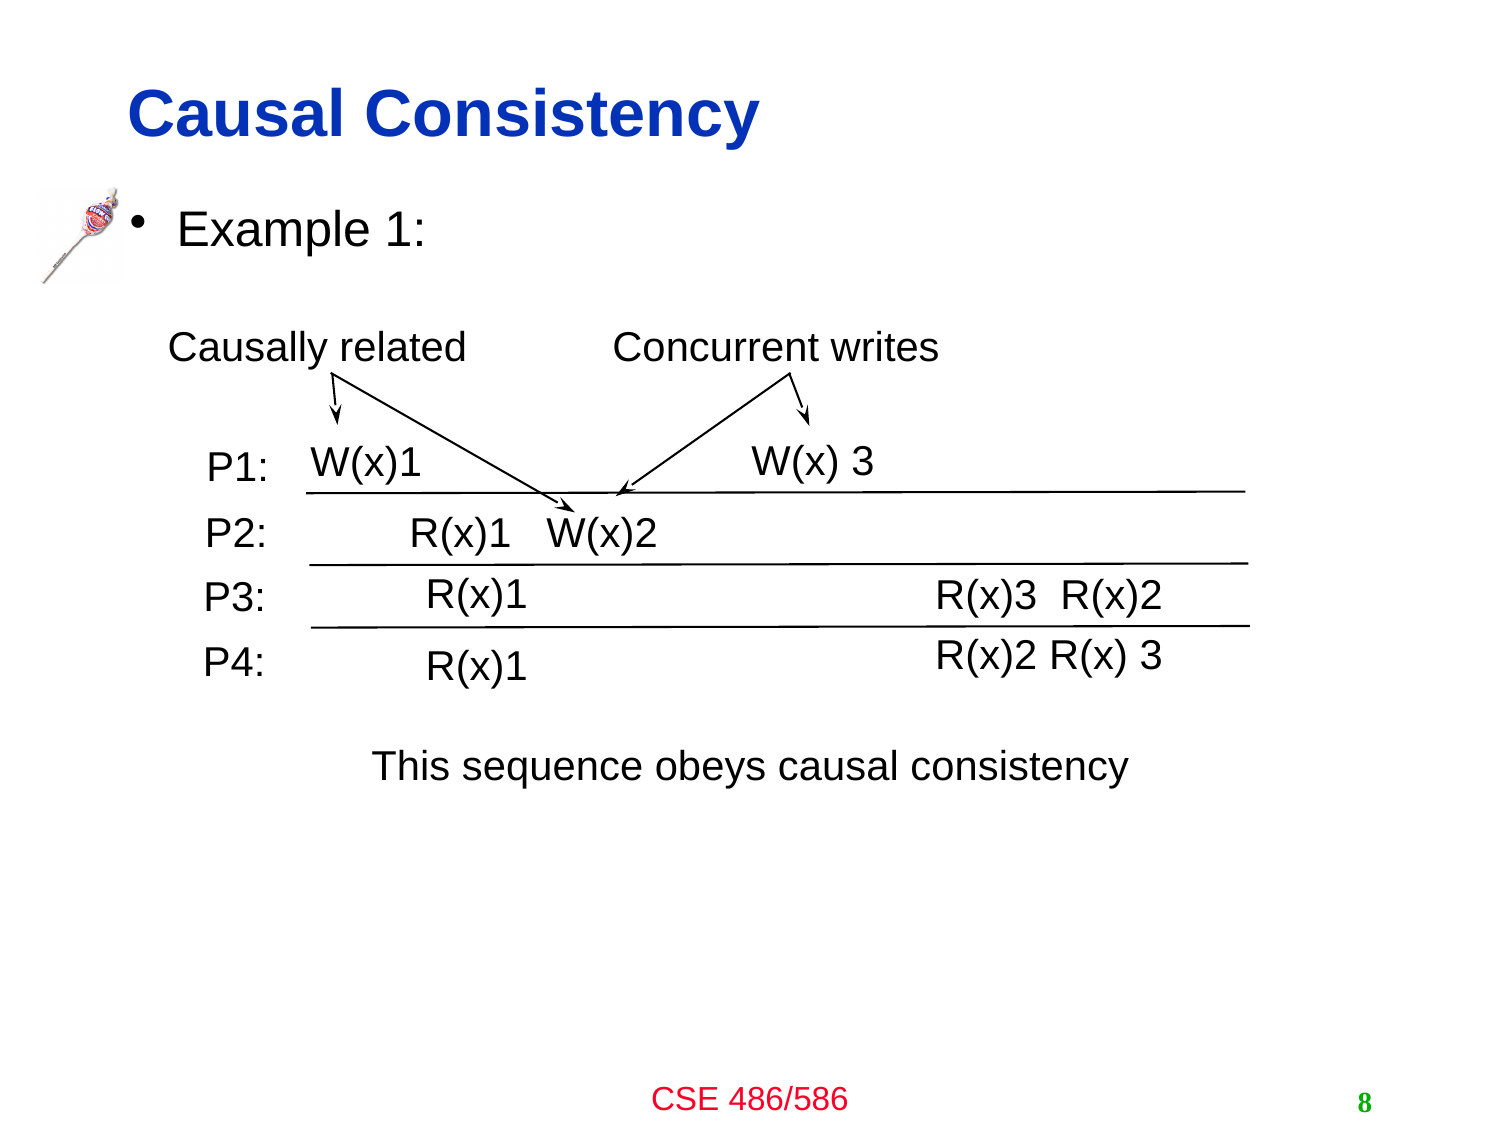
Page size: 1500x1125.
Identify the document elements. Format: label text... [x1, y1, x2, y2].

text_box This sequence obeys causal consistency [356, 731, 1145, 797]
list Example 1: [114, 195, 1376, 1005]
text_box R(x)1 [410, 559, 543, 625]
text_box W(x) 3 [736, 426, 890, 492]
text_box [553, 496, 575, 513]
text_box W(x)1 [295, 427, 437, 493]
title Causal Consistency [112, 53, 1310, 176]
text_box Concurrent writes [597, 312, 955, 378]
picture [37, 187, 123, 285]
text_box Causally related [152, 312, 483, 378]
text_box R(x)1 [410, 631, 543, 696]
text_box [796, 404, 810, 427]
text_box R(x)2 R(x) 3 [920, 620, 1179, 686]
text_box R(x)3 R(x)2 [920, 560, 1179, 620]
text_box P1: [191, 432, 284, 498]
slide_number 8 [1074, 1076, 1388, 1125]
text_box [615, 479, 637, 497]
text_box R(x)1 W(x)2 [394, 498, 673, 564]
text_box [329, 403, 342, 425]
text_box P2: [189, 498, 283, 564]
text_box P4: [188, 627, 281, 693]
text_box P3: [188, 561, 281, 627]
